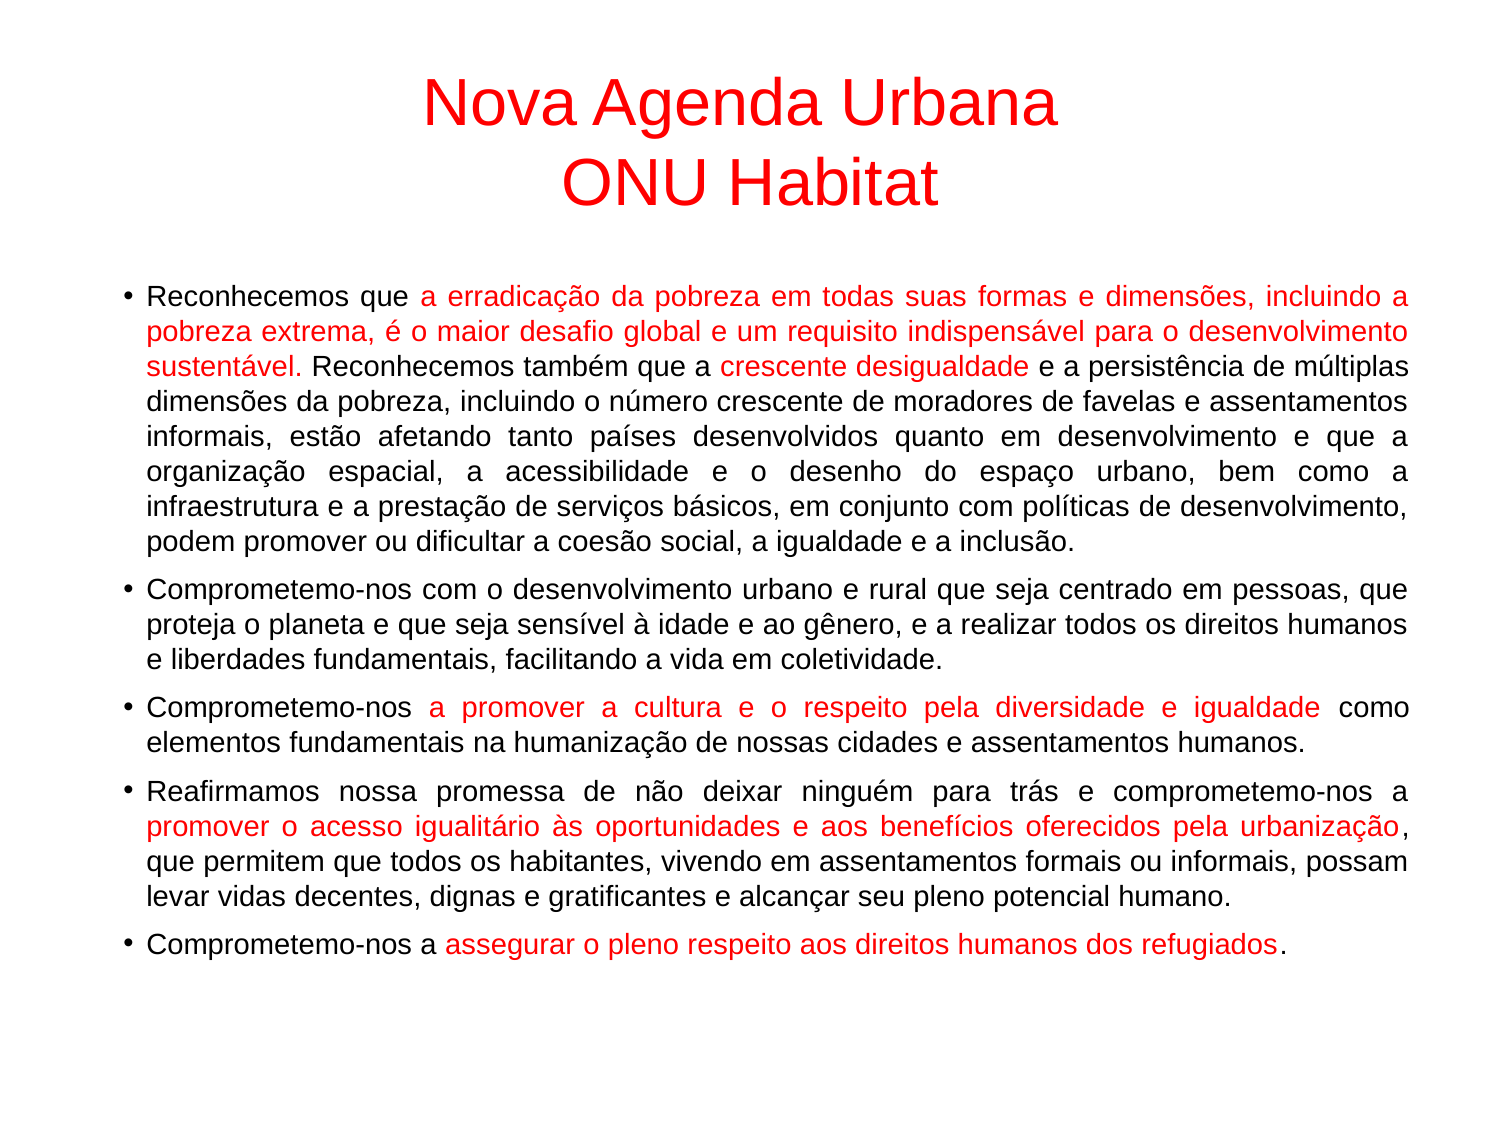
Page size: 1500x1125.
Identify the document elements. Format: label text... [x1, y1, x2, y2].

list Reconhecemos que a erradicação da pobreza em todas suas formas e dimensões, incluindo a pobreza extrema, é o maior desafio global e um requisito indispensável para o desenvolvimento sustentável. Reconhecemos também que a crescente desigualdade e a persistência de múltiplas dimensões da pobreza, incluindo o número crescente de moradores de favelas e assentamentos informais, estão afetando tanto países desenvolvidos quanto em desenvolvimento e que a organização espacial, a acessibilidade e o desenho do espaço urbano, bem como a infraestrutura e a prestação de serviços básicos, em conjunto com políticas de desenvolvimento, podem promover ou dificultar a coesão social, a igualdade e a inclusão. Comprometemo-nos com o desenvolvimento urbano e rural que seja centrado em pessoas, que proteja o planeta e que seja sensível à idade e ao gênero, e a realizar todos os direitos humanos e liberdades fundamentais, facilitando a vida em coletividade. Comprometemo-nos a promover a cultura e o respeito pela diversidade e igualdade como elementos fundamentais na humanização de nossas cidades e assentamentos humanos. Reafirmamos nossa promessa de não deixar ninguém para trás e comprometemo-nos a promover o acesso igualitário às oportunidades e aos benefícios oferecidos pela urbanização, que permitem que todos os habitantes, vivendo em assentamentos formais ou informais, possam levar vidas decentes, dignas e gratificantes e alcançar seu pleno potencial humano. Comprometemo-nos a assegurar o pleno respeito aos direitos humanos dos refugiados. [75, 262, 1425, 1005]
title Nova Agenda Urbana ONU Habitat [75, 45, 1425, 233]
